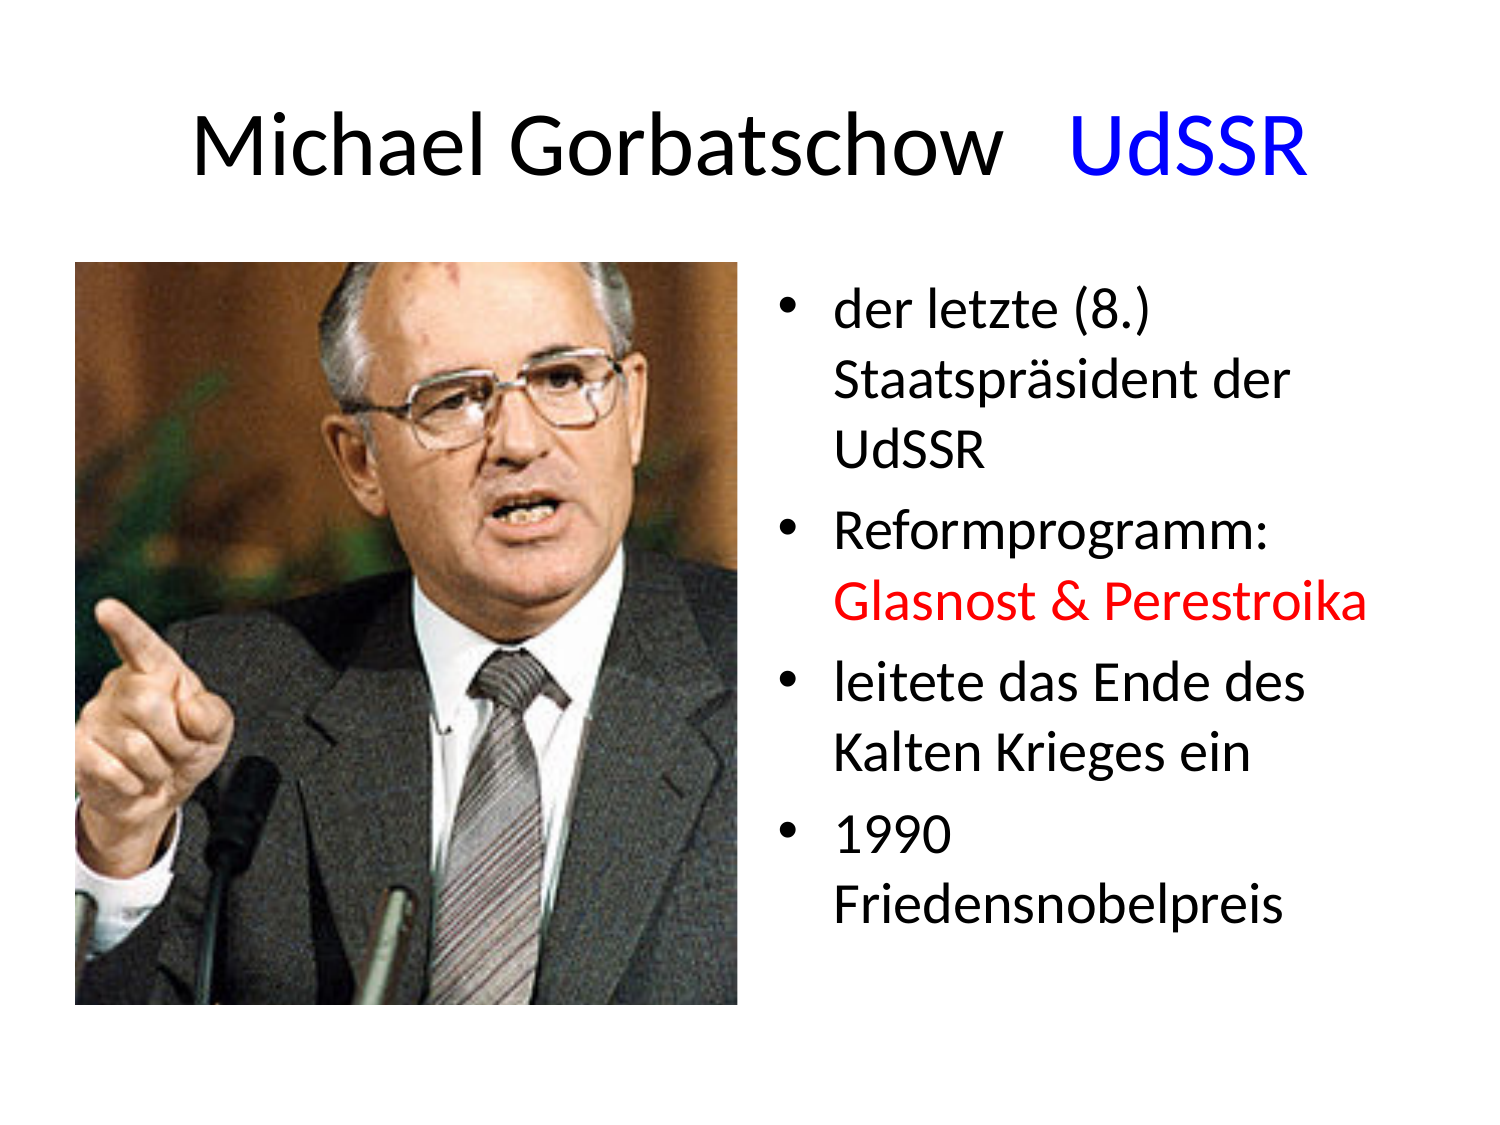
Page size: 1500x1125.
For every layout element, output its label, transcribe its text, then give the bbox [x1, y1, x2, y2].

title Michael Gorbatschow UdSSR [75, 45, 1425, 233]
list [74, 262, 738, 1006]
list der letzte (8.) Staatspräsident der UdSSR Reformprogramm: Glasnost & Perestroika leitete das Ende des Kalten Krieges ein 1990 Friedensnobelpreis [762, 262, 1425, 1005]
